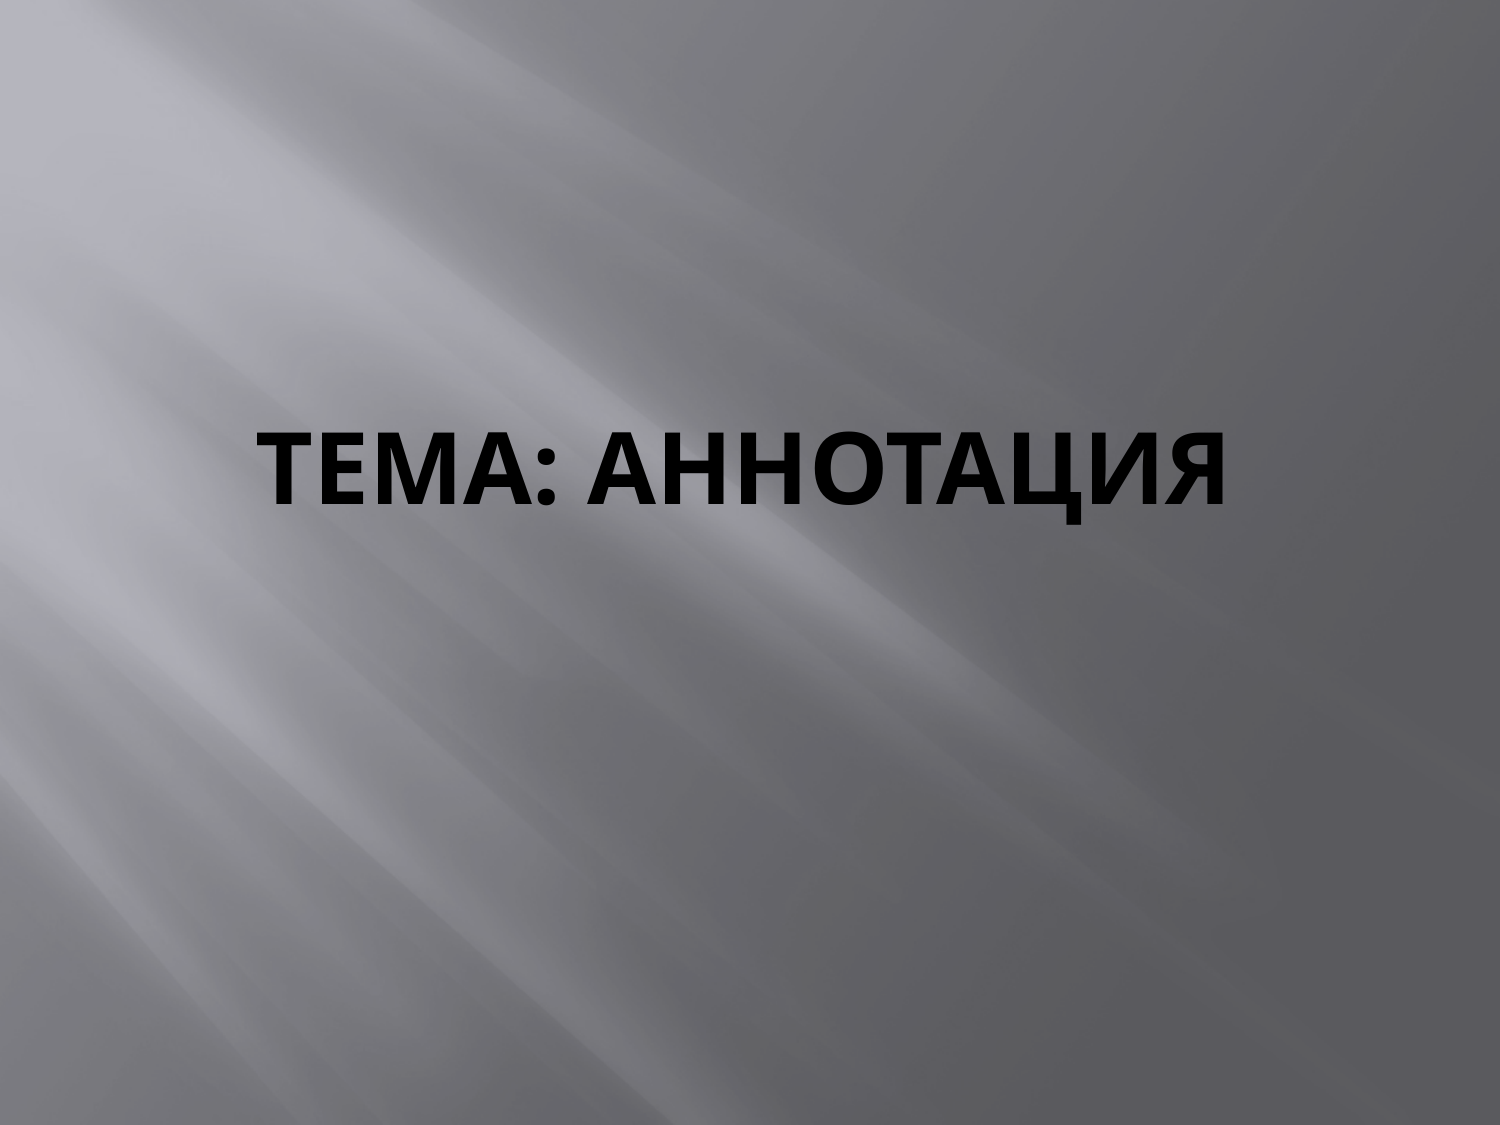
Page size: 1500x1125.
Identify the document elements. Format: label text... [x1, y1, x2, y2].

title Тема: Аннотация [69, 224, 1420, 525]
